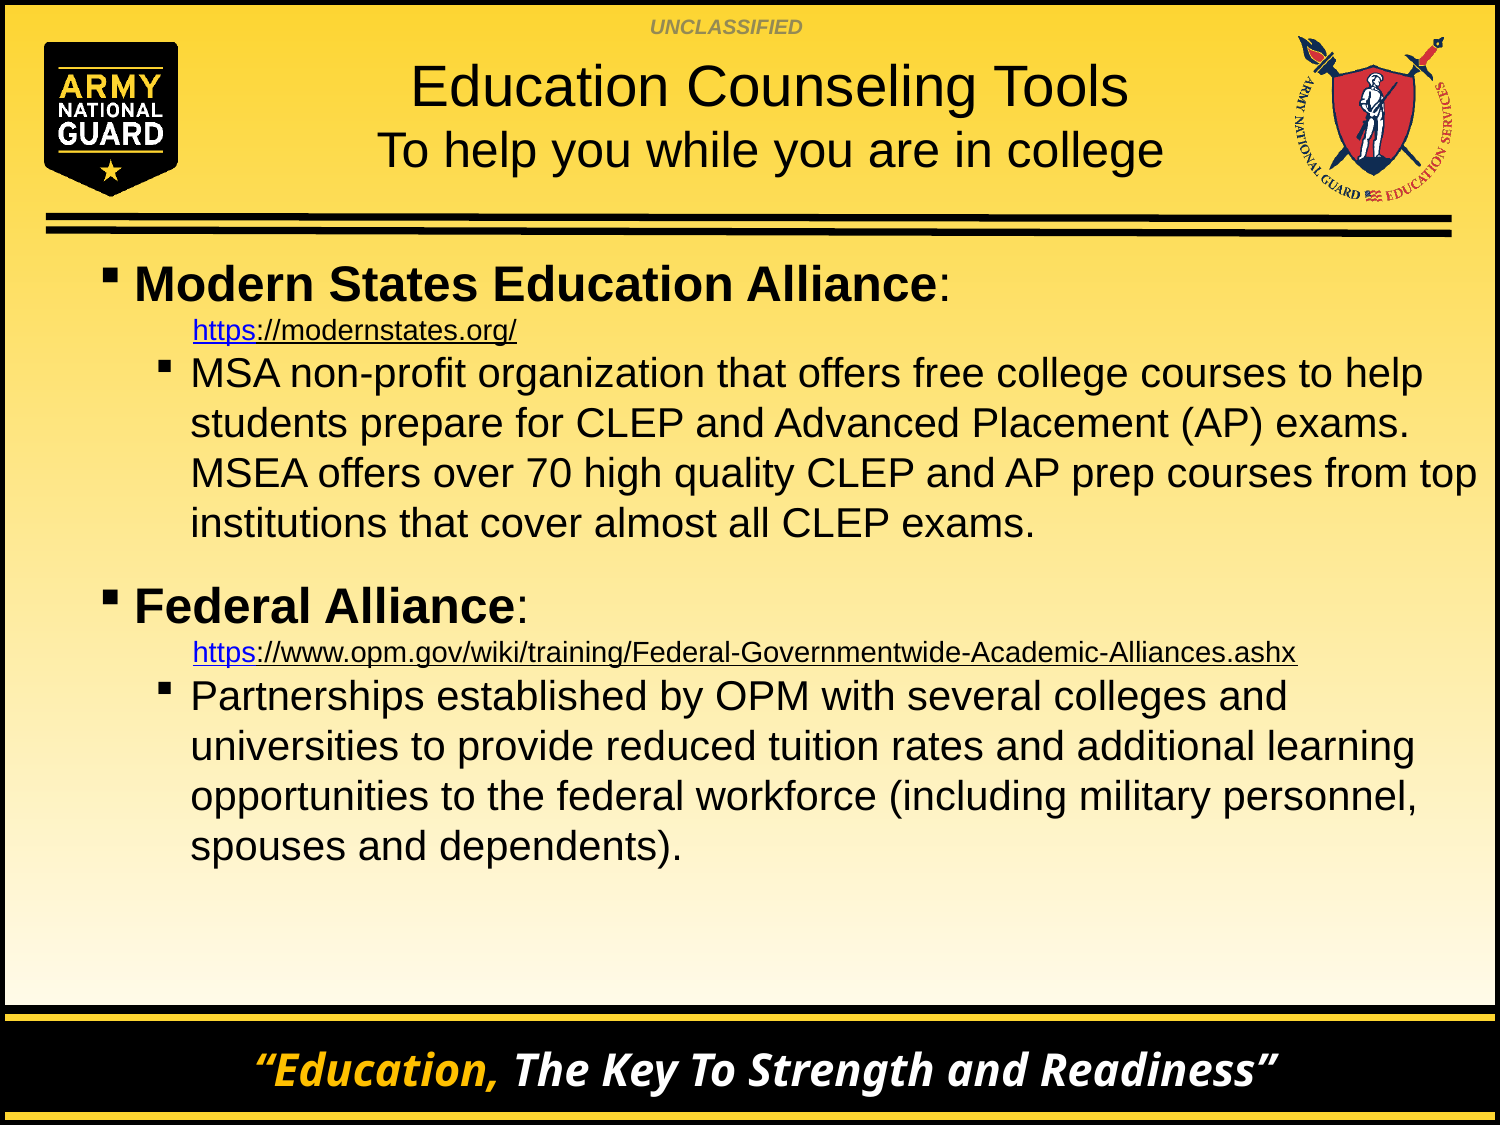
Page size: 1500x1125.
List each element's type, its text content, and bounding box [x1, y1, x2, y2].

title Education Counseling Tools To help you while you are in college [133, 61, 1409, 164]
picture [2, 0, 219, 181]
picture [1295, 36, 1452, 181]
subtitle Modern States Education Alliance: https://modernstates.org/ MSA non-profit organization that offers free college courses to help students prepare for CLEP and Advanced Placement (AP) exams. MSEA offers over 70 high quality CLEP and AP prep courses from top institutions that cover almost all CLEP exams. Federal Alliance: https://www.opm.gov/wiki/training/Federal-Governmentwide-Academic-Alliances.ashx Partnerships established by OPM with several colleges and universities to provide reduced tuition rates and additional learning opportunities to the federal workforce (including military personnel, spouses and dependents). [0, 181, 1500, 1003]
